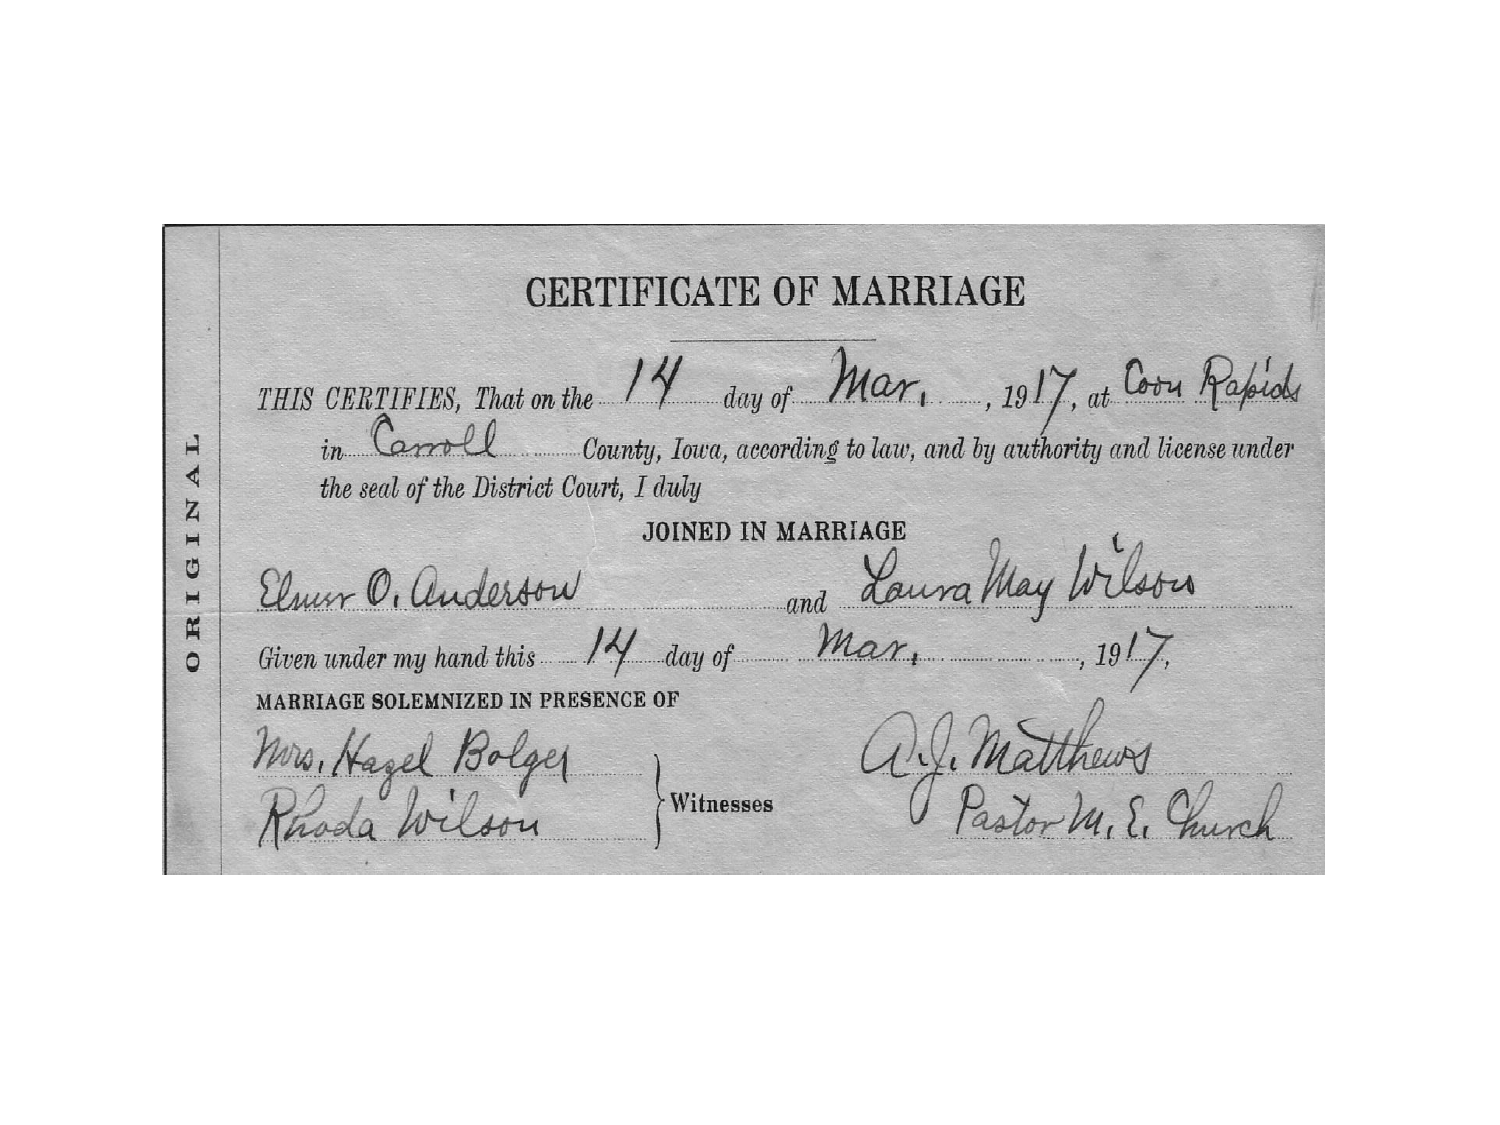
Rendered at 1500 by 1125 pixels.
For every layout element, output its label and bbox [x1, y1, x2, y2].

picture [162, 224, 1326, 876]
